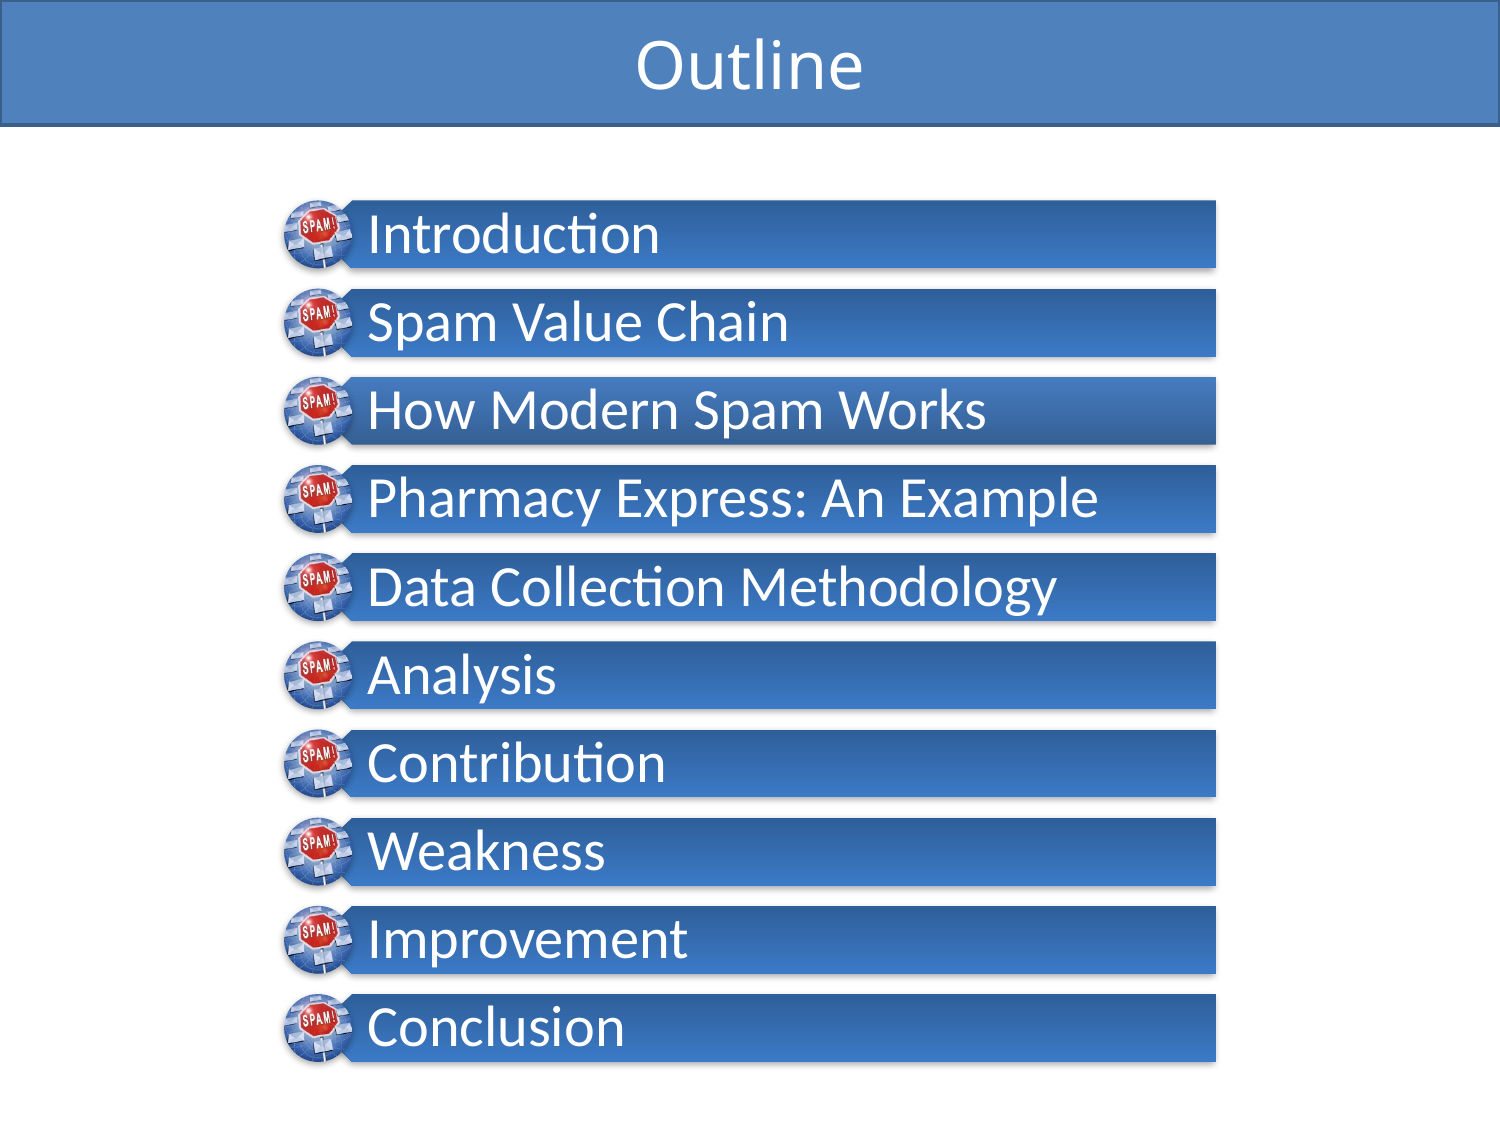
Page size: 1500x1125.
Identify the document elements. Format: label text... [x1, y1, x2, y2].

text_box Outline [0, 0, 1500, 127]
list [74, 199, 1426, 1063]
